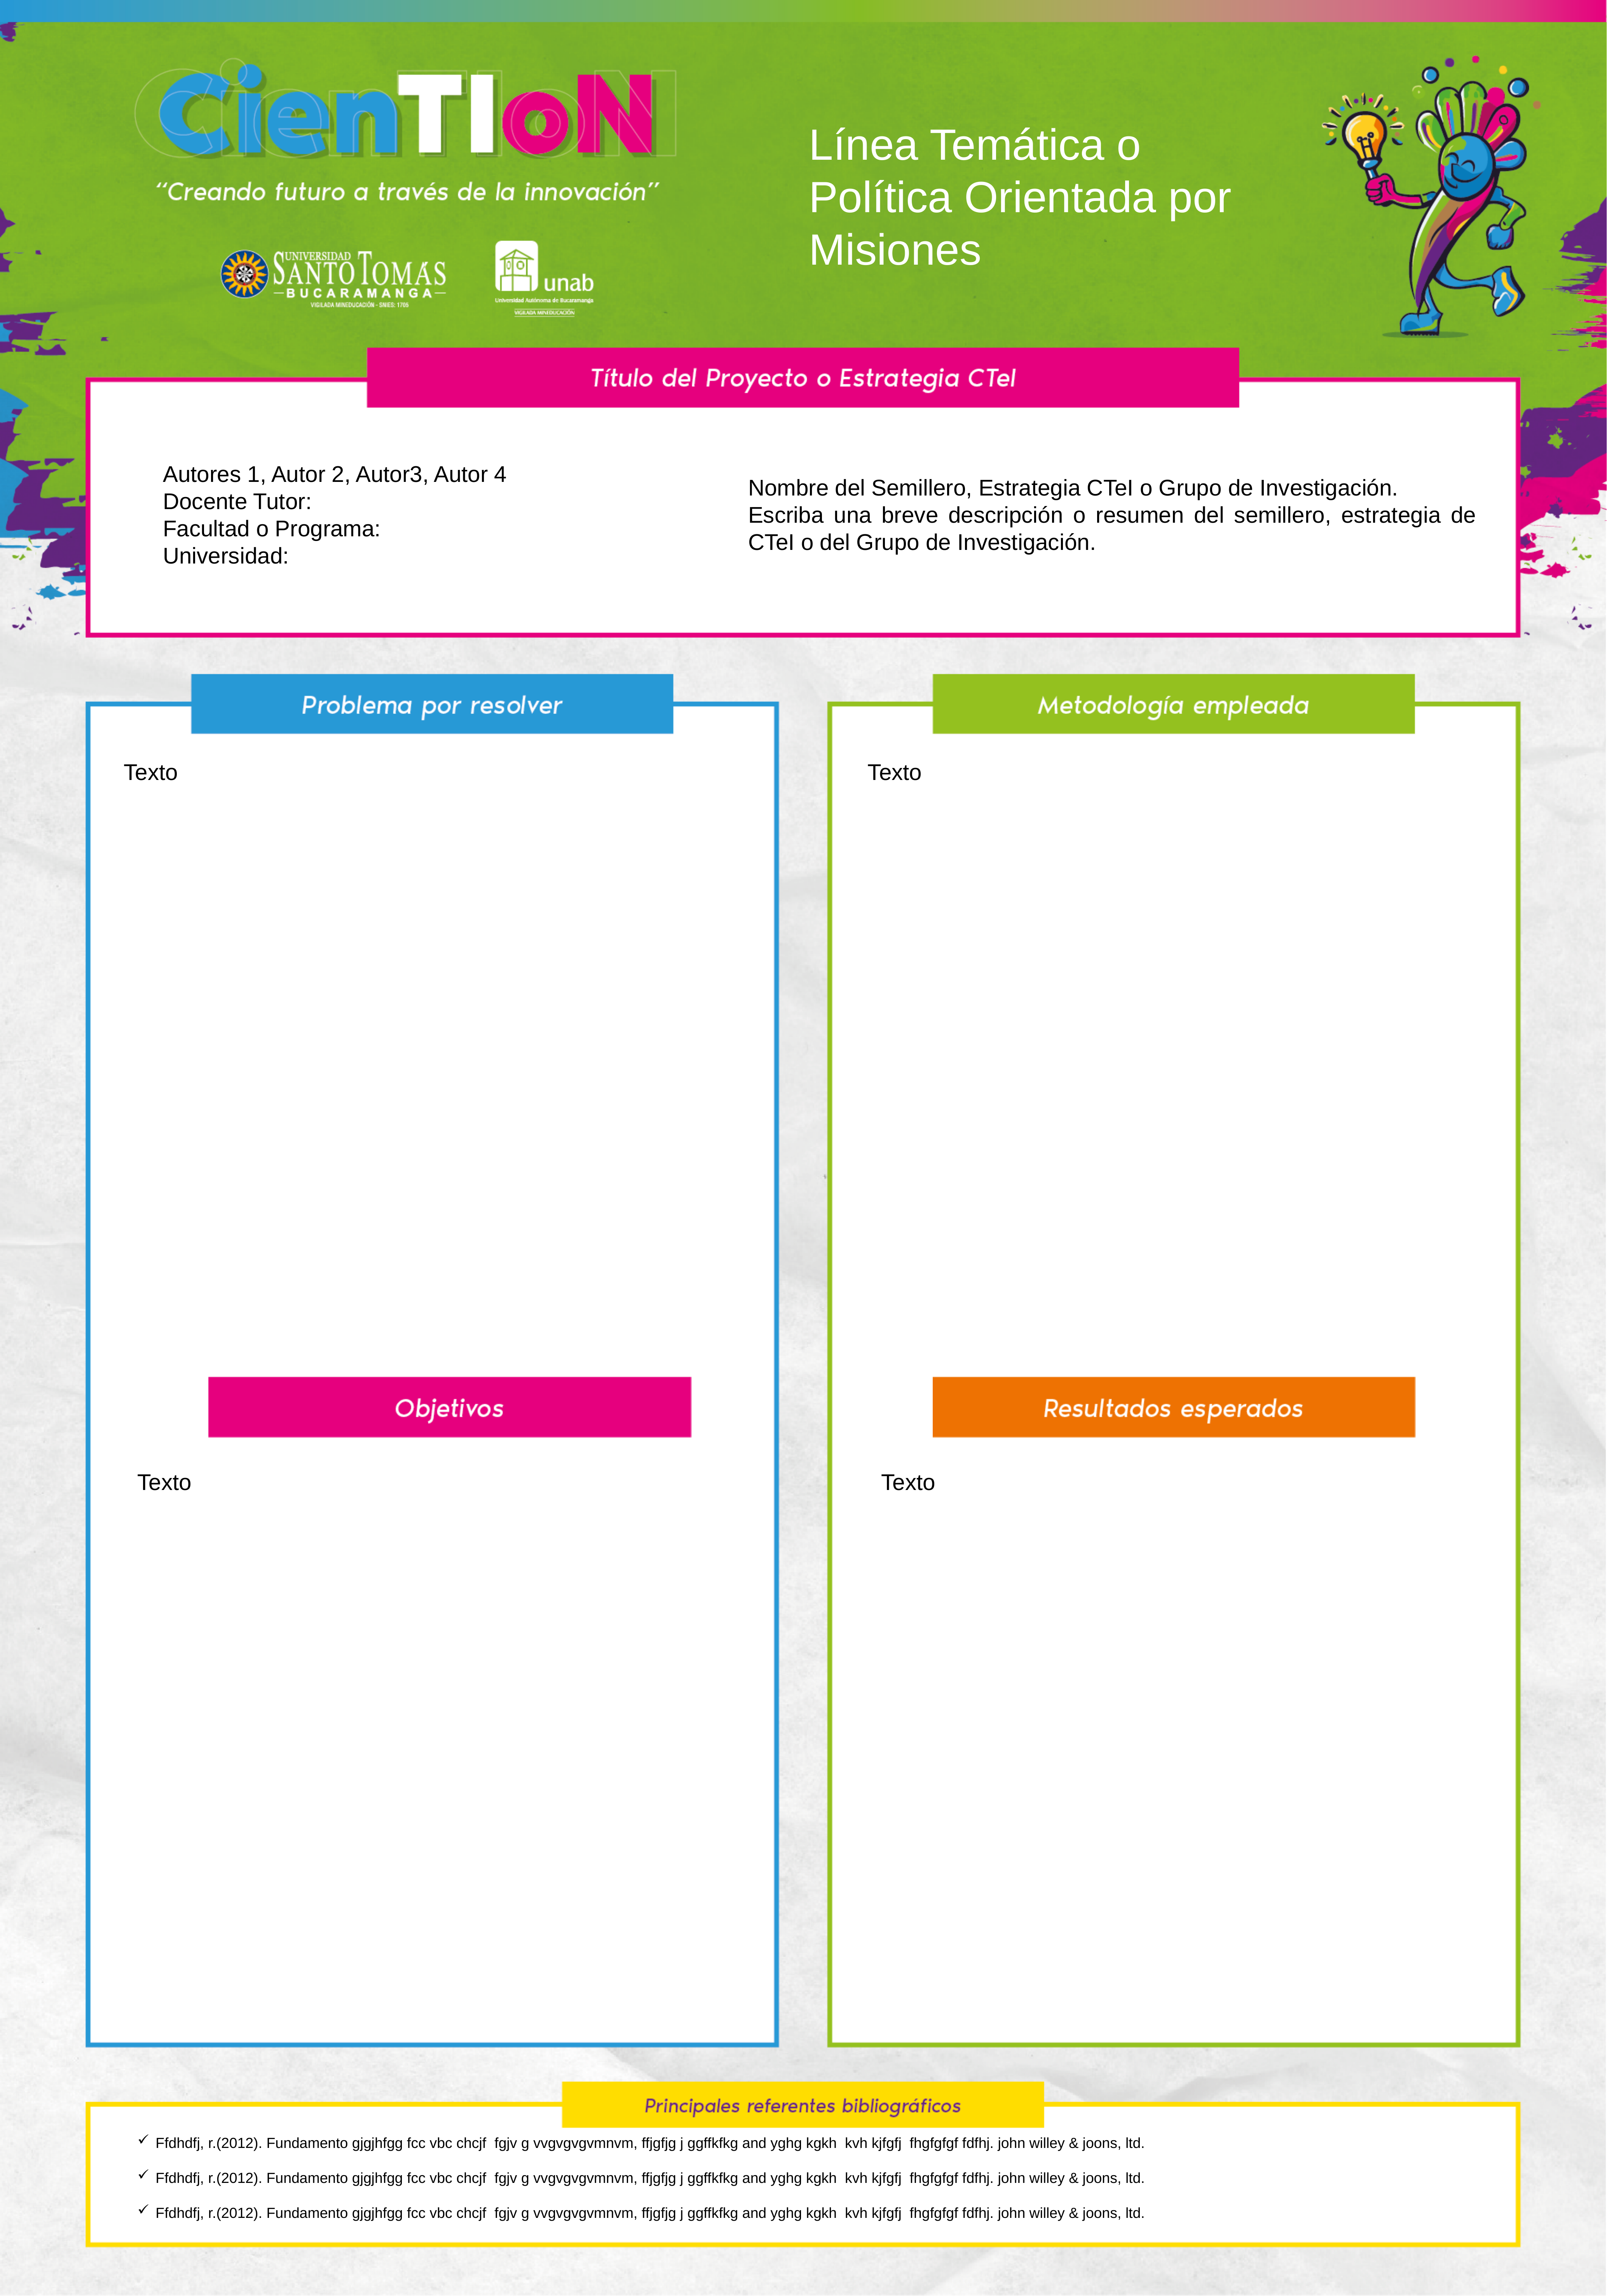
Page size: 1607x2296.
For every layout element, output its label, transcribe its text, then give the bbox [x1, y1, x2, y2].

text_box Autores 1, Autor 2, Autor3, Autor 4 Docente Tutor: Facultad o Programa: Universidad: [157, 456, 743, 571]
text_box Texto [875, 1465, 1500, 1498]
picture [0, 0, 1607, 2296]
text_box Texto [131, 1465, 756, 1498]
text_box Texto [118, 755, 743, 788]
text_box Texto [862, 755, 1487, 788]
text_box Ffdhdfj, r.(2012). Fundamento gjgjhfgg fcc vbc chcjf fgjv g vvgvgvgvmnvm, ffjgfjg j ggffkfkg and yghg kgkh kvh kjfgfj fhgfgfgf fdfhj. john willey & joons, ltd. Ffdhdfj, r.(2012). Fundamento gjgjhfgg fcc vbc chcjf fgjv g vvgvgvgvmnvm, ffjgfjg j ggffkfkg and yghg kgkh kvh kjfgfj fhgfgfgf fdfhj. john willey & joons, ltd. Ffdhdfj, r.(2012). Fundamento gjgjhfgg fcc vbc chcjf fgjv g vvgvgvgvmnvm, ffjgfjg j ggffkfkg and yghg kgkh kvh kjfgfj fhgfgfgf fdfhj. john willey & joons, ltd. [131, 2130, 1483, 2242]
text_box Nombre del Semillero, Estrategia CTeI o Grupo de Investigación. Escriba una breve descripción o resumen del semillero, estrategia de CTeI o del Grupo de Investigación. [742, 470, 1483, 558]
text_box Línea Temática o Política Orientada por Misiones [803, 113, 1310, 276]
